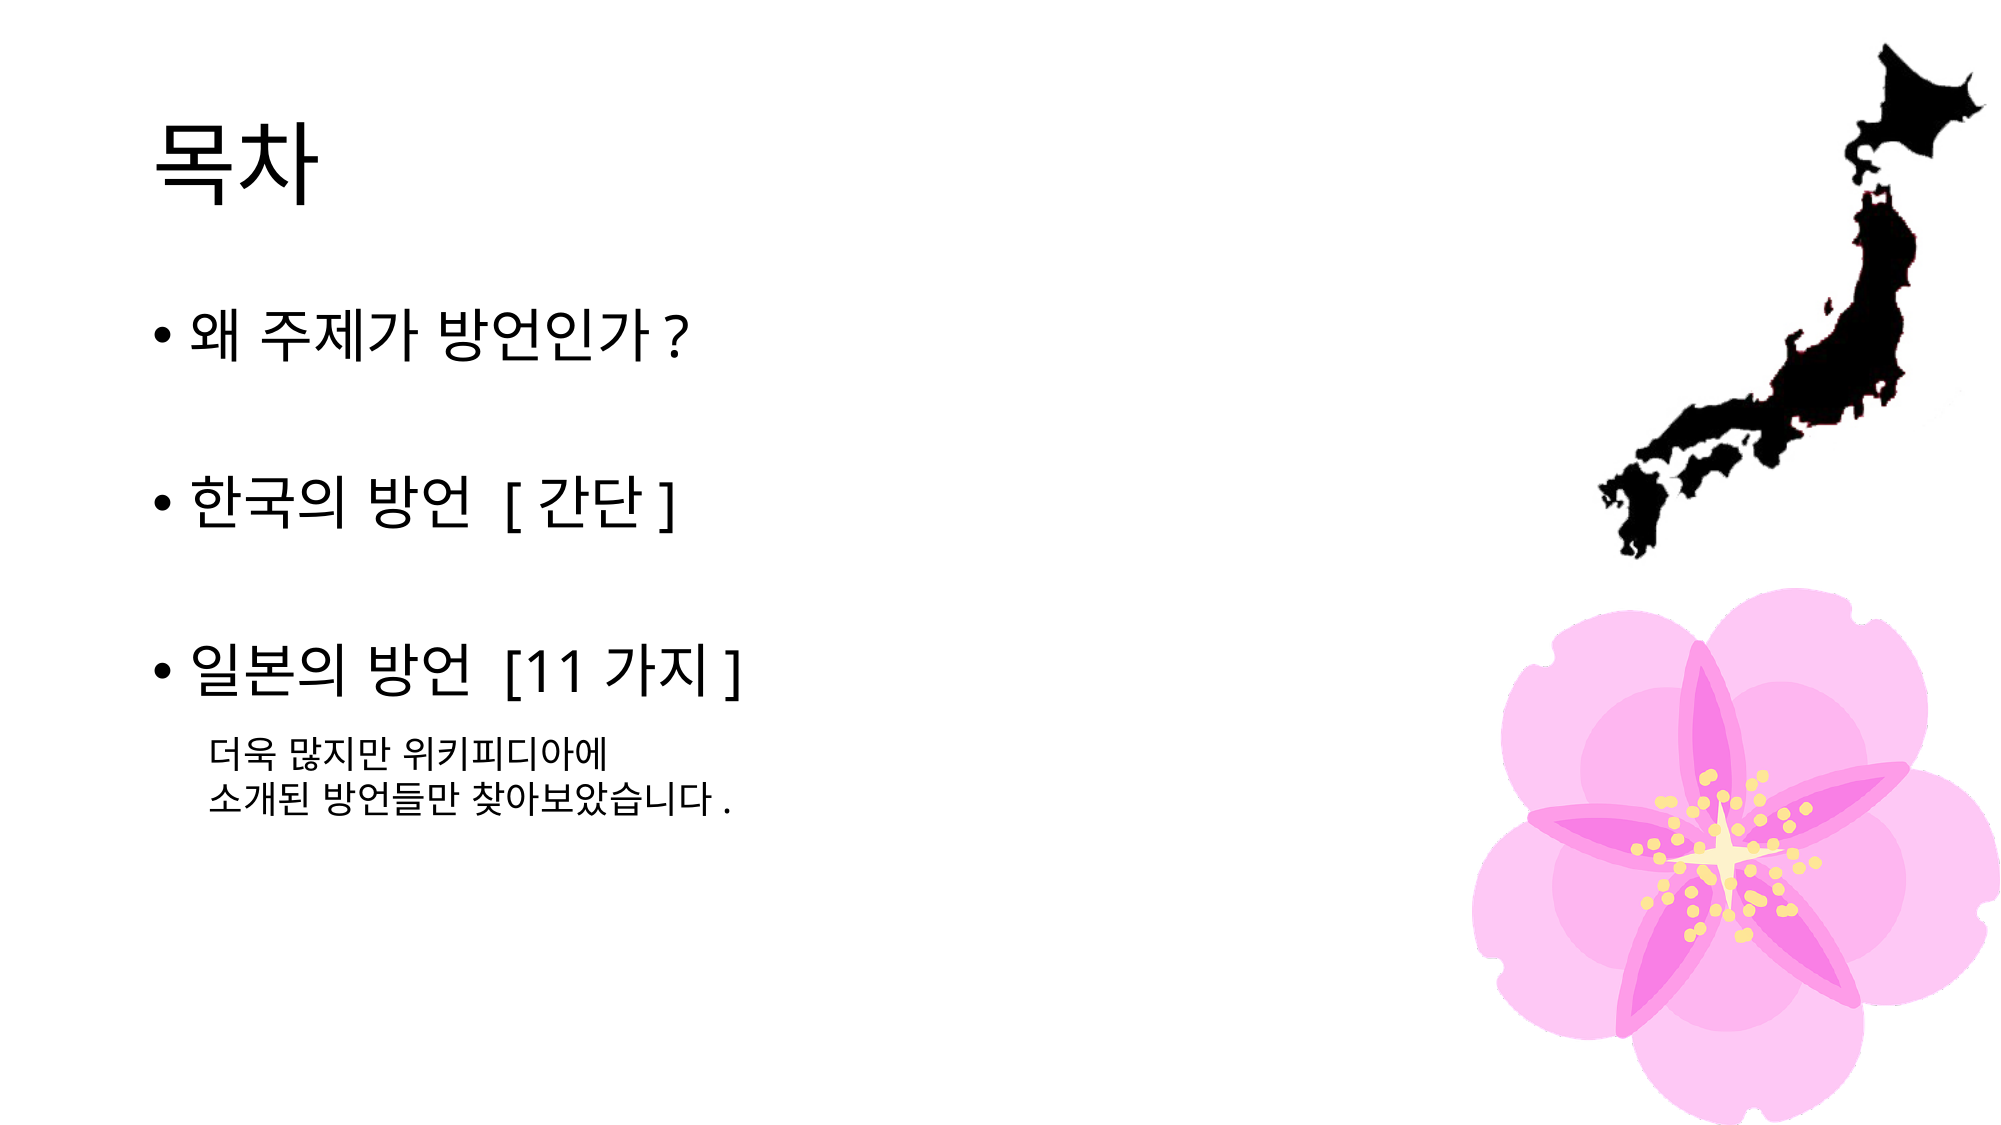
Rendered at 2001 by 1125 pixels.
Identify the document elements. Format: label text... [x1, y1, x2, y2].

text_box 더욱 많지만 위키피디아에 소개된 방언들만 찾아보았습니다. [194, 723, 747, 829]
list 왜 주제가 방언인가? 한국의 방언 [간단] 일본의 방언 [11가지] [137, 299, 1472, 1014]
title 목차 [137, 59, 1422, 278]
picture [1422, 3, 2000, 1125]
